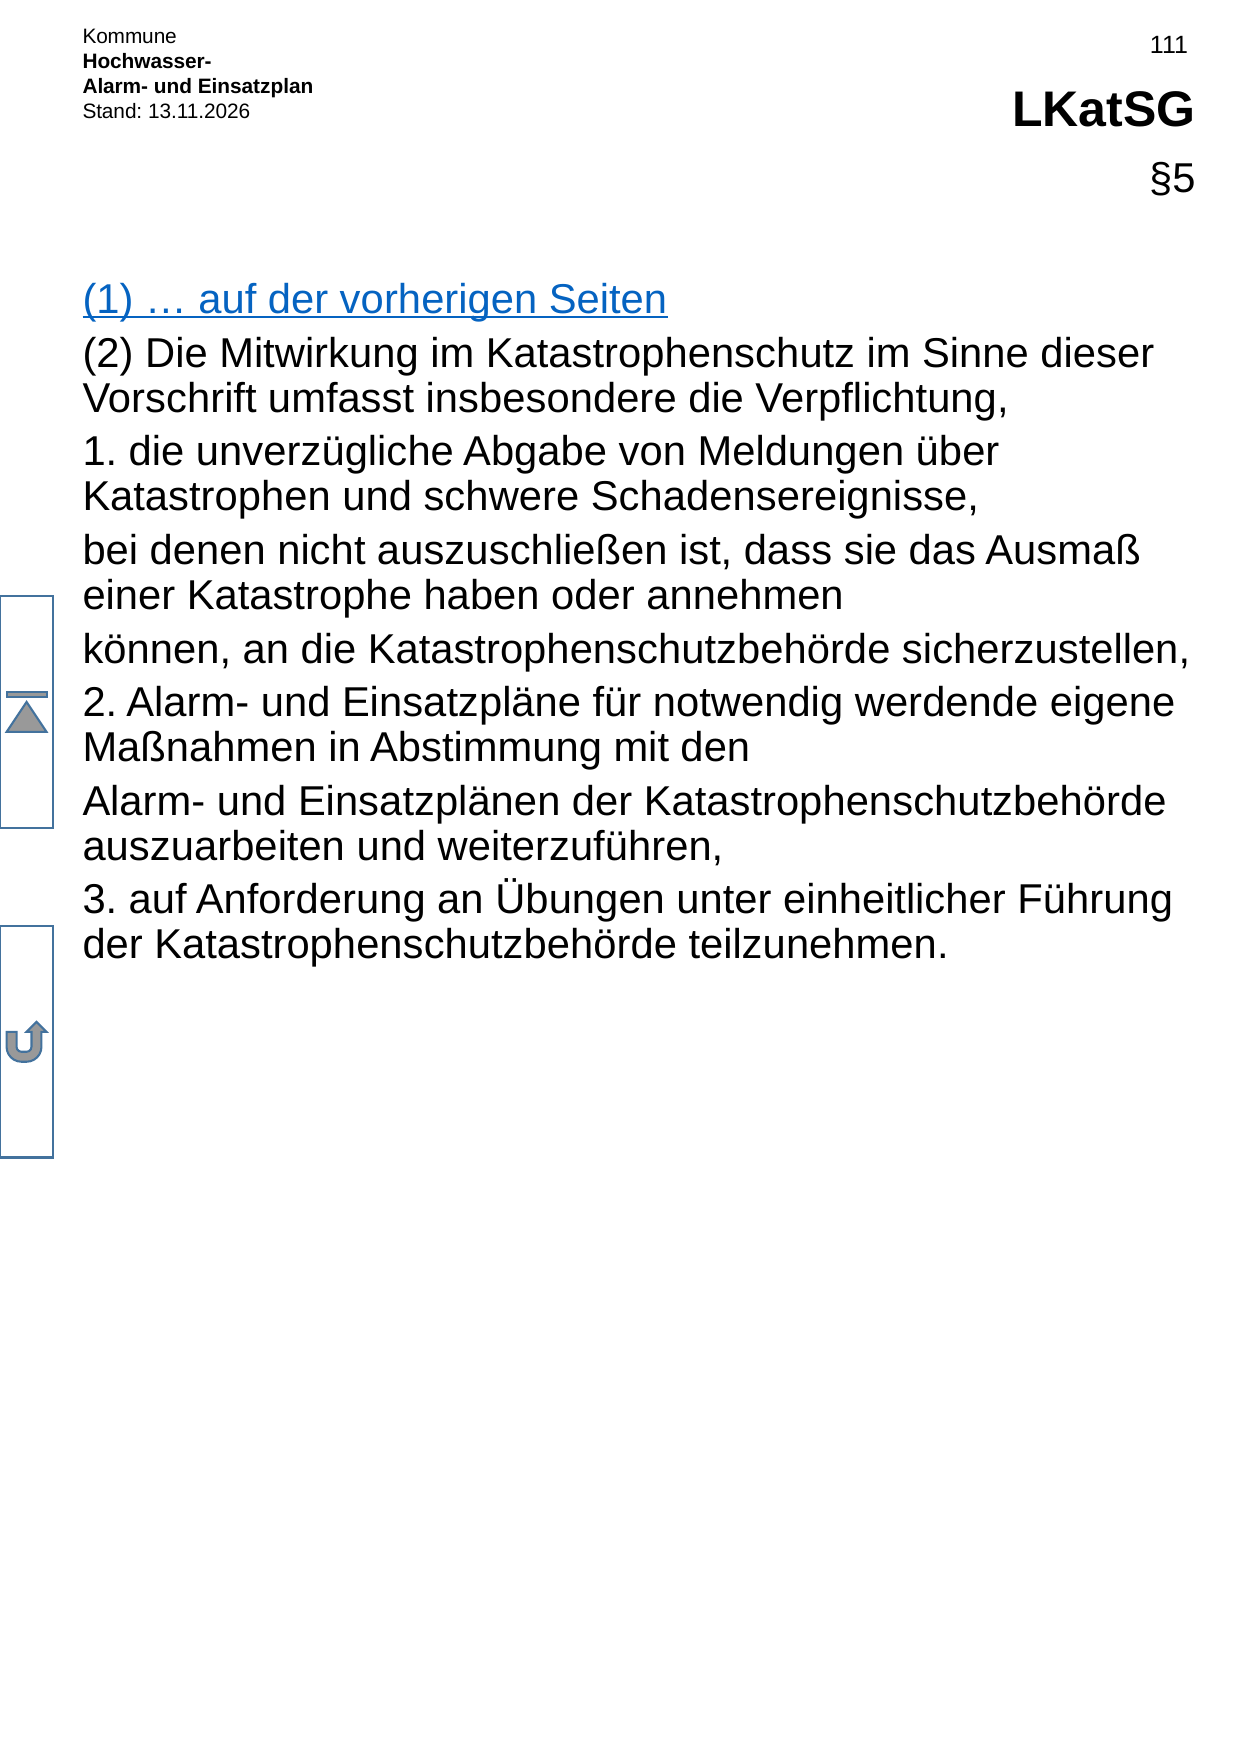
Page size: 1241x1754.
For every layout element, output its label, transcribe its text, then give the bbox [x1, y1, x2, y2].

title LKatSG [452, 53, 1196, 145]
list (1) … auf der vorherigen Seiten (2) Die Mitwirkung im Katastrophenschutz im Sinne dieser Vorschrift umfasst insbesondere die Verpflichtung, 1. die unverzügliche Abgabe von Meldungen über Katastrophen und schwere Schadensereignisse, bei denen nicht auszuschließen ist, dass sie das Ausmaß einer Katastrophe haben oder annehmen können, an die Katastrophenschutzbehörde sicherzustellen, 2. Alarm- und Einsatzpläne für notwendig werdende eigene Maßnahmen in Abstimmung mit den Alarm- und Einsatzplänen der Katastrophenschutzbehörde auszuarbeiten und weiterzuführen, 3. auf Anforderung an Übungen unter einheitlicher Führung der Katastrophenschutzbehörde teilzunehmen. [82, 277, 1199, 591]
list §5 [82, 149, 1196, 237]
